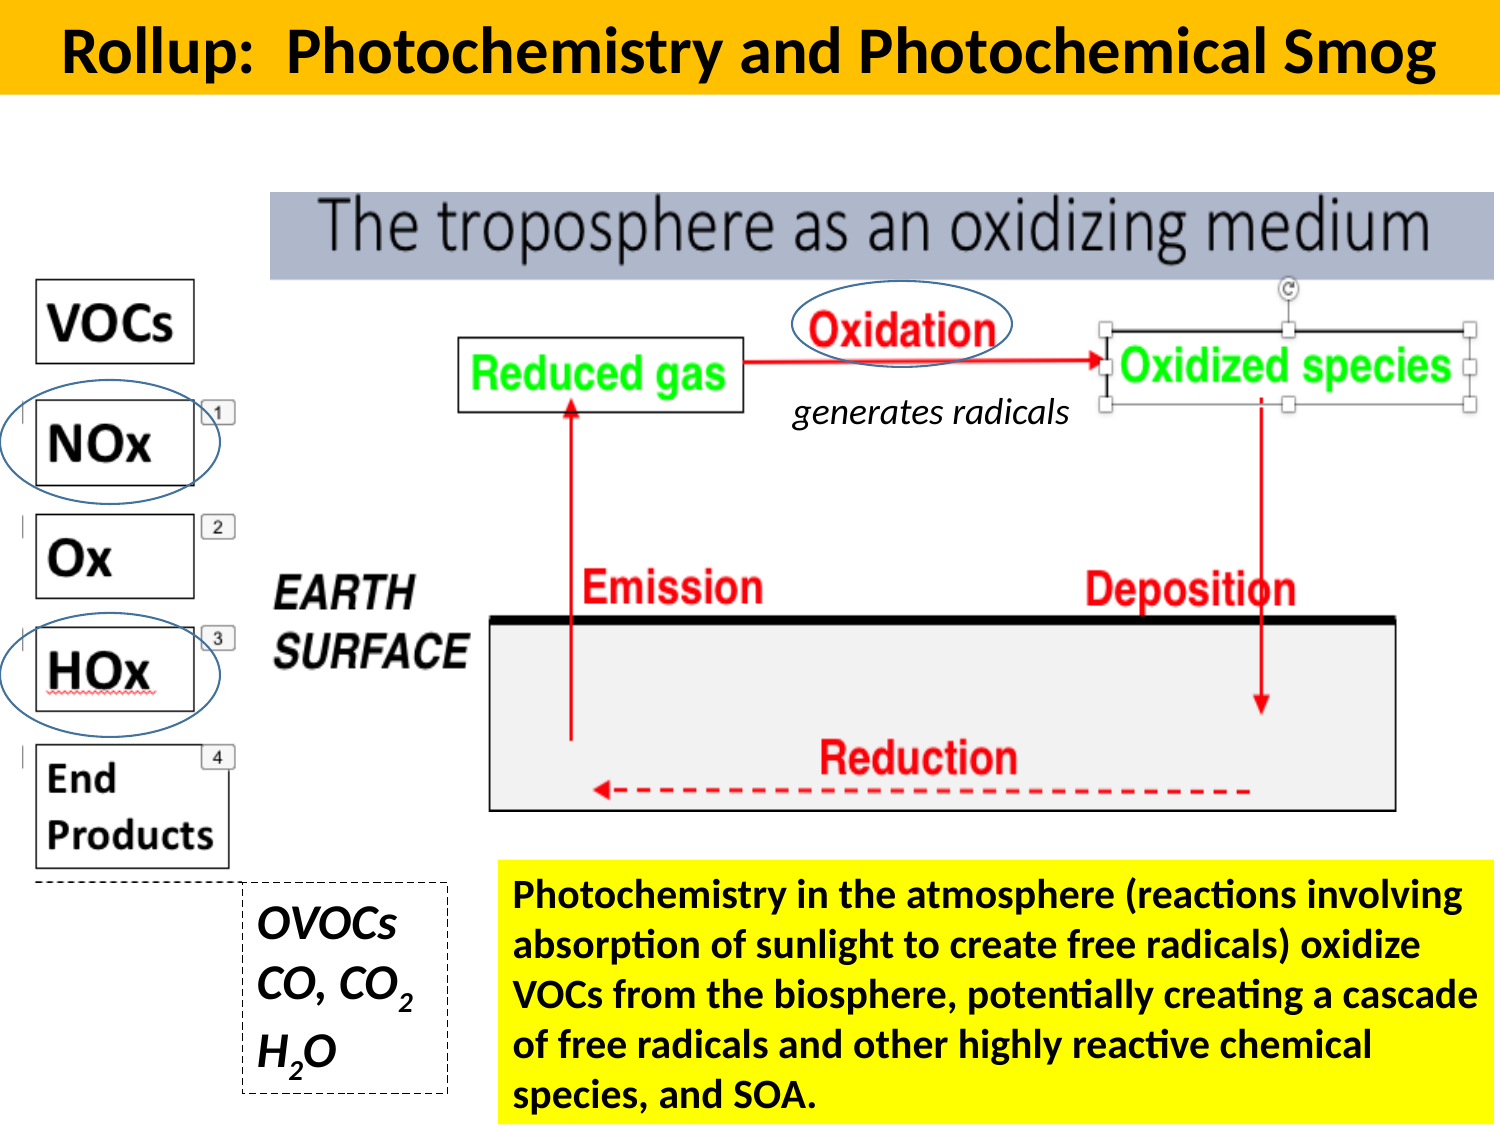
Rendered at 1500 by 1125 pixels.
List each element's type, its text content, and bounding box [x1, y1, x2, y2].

text_box [0, 403, 22, 481]
text_box [0, 636, 22, 714]
text_box OVOCs CO, CO2 H2O [242, 882, 448, 1094]
picture [22, 270, 242, 883]
text_box Rollup: Photochemistry and Photochemical Smog [0, 0, 1500, 95]
slide_number 1 [1059, 1042, 1397, 1103]
picture [270, 192, 1494, 812]
text_box Photochemistry in the atmosphere (reactions involving absorption of sunlight to create free radicals) oxidize VOCs from the biosphere, potentially creating a cascade of free radicals and other highly reactive chemical species, and SOA. [497, 859, 1494, 1125]
